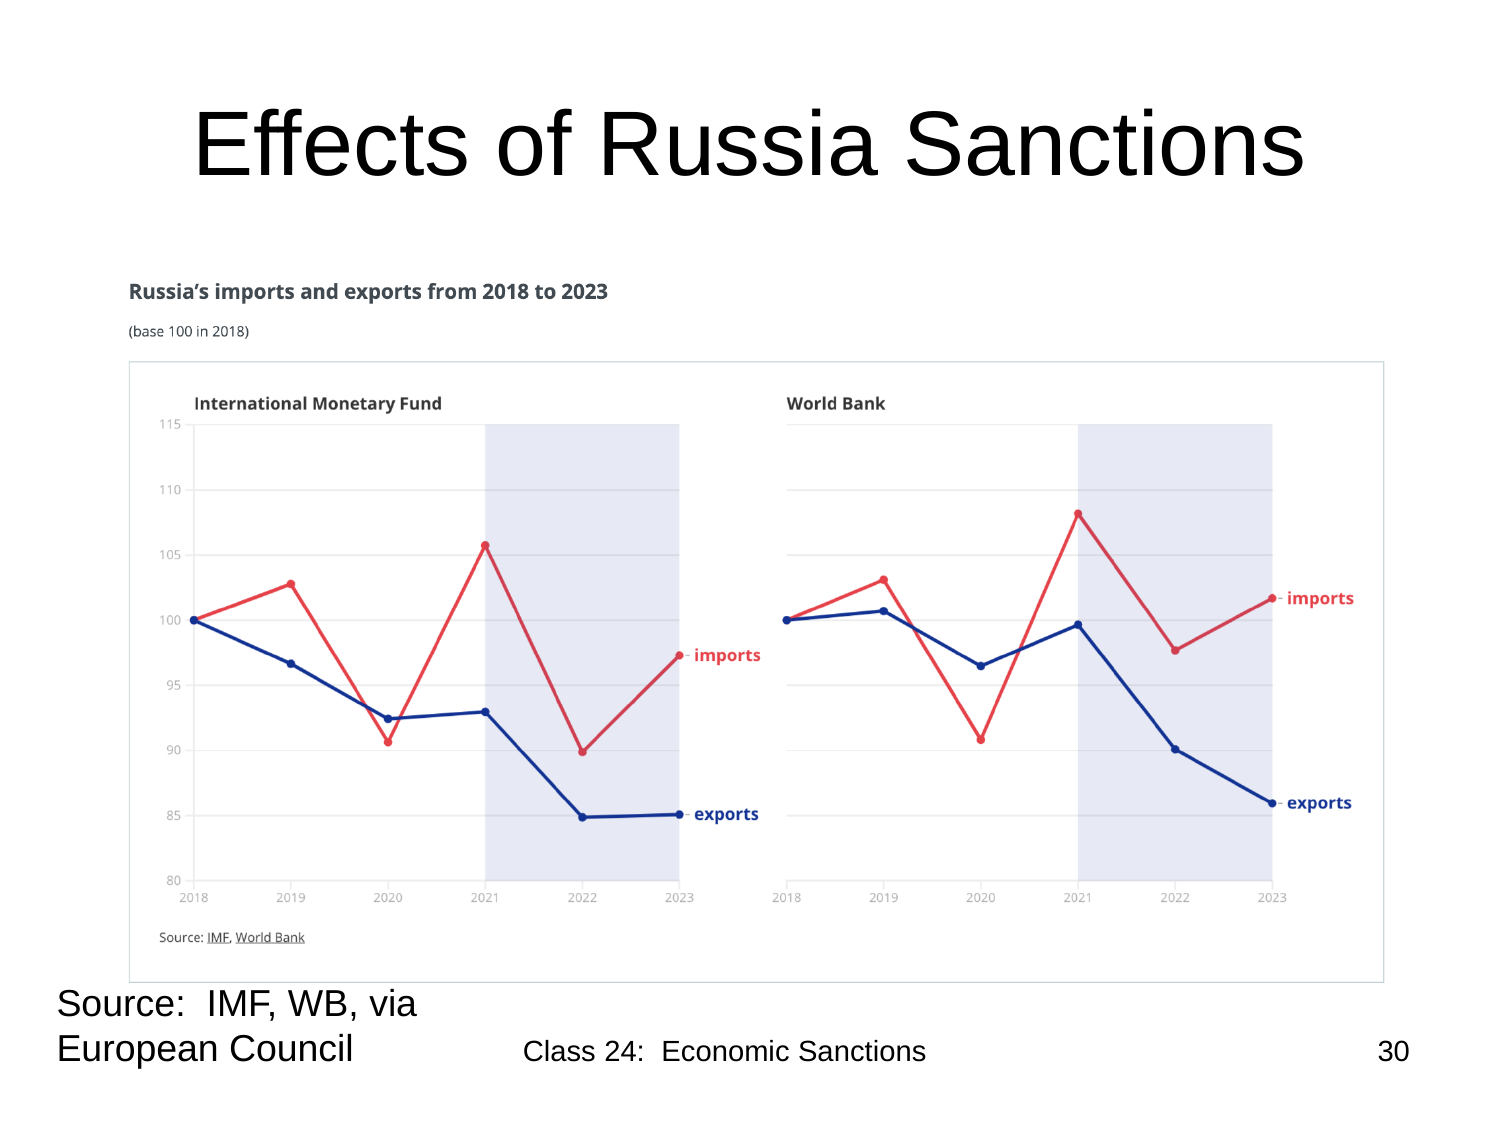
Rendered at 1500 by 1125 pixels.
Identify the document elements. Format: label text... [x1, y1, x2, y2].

slide_number 30 [1074, 1024, 1426, 1103]
title Effects of Russia Sanctions [74, 44, 1426, 233]
footer Class 24: Economic Sanctions [437, 1024, 1013, 1103]
text_box Source: IMF, WB, via European Council [41, 971, 541, 1077]
picture [118, 272, 1394, 991]
